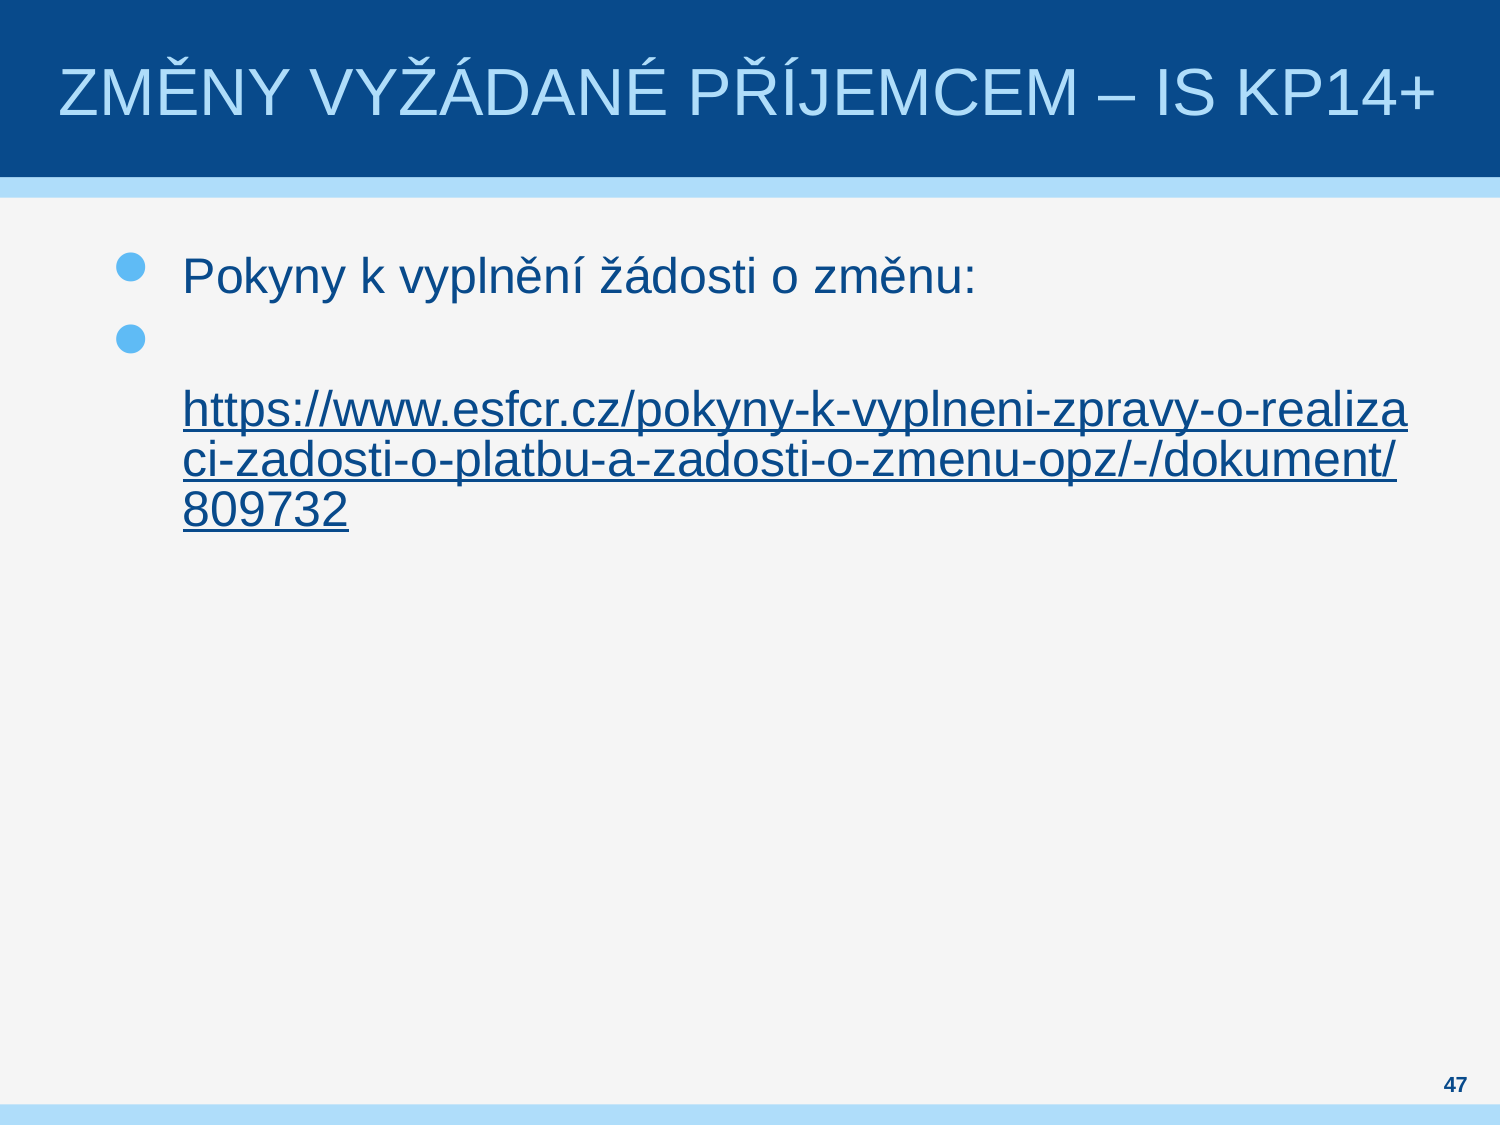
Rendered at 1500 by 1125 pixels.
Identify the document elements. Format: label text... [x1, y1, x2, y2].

title Změny vyžádané příjemcem – IS KP14+ [53, 0, 1471, 178]
list Pokyny k vyplnění žádosti o změnu: https://www.esfcr.cz/pokyny-k-vyplneni-zpravy-o-realizaci-zadosti-o-platbu-a-zadosti-o-zmenu-opz/-/dokument/809732 [112, 243, 1412, 1071]
slide_number 47 [1417, 1068, 1495, 1099]
